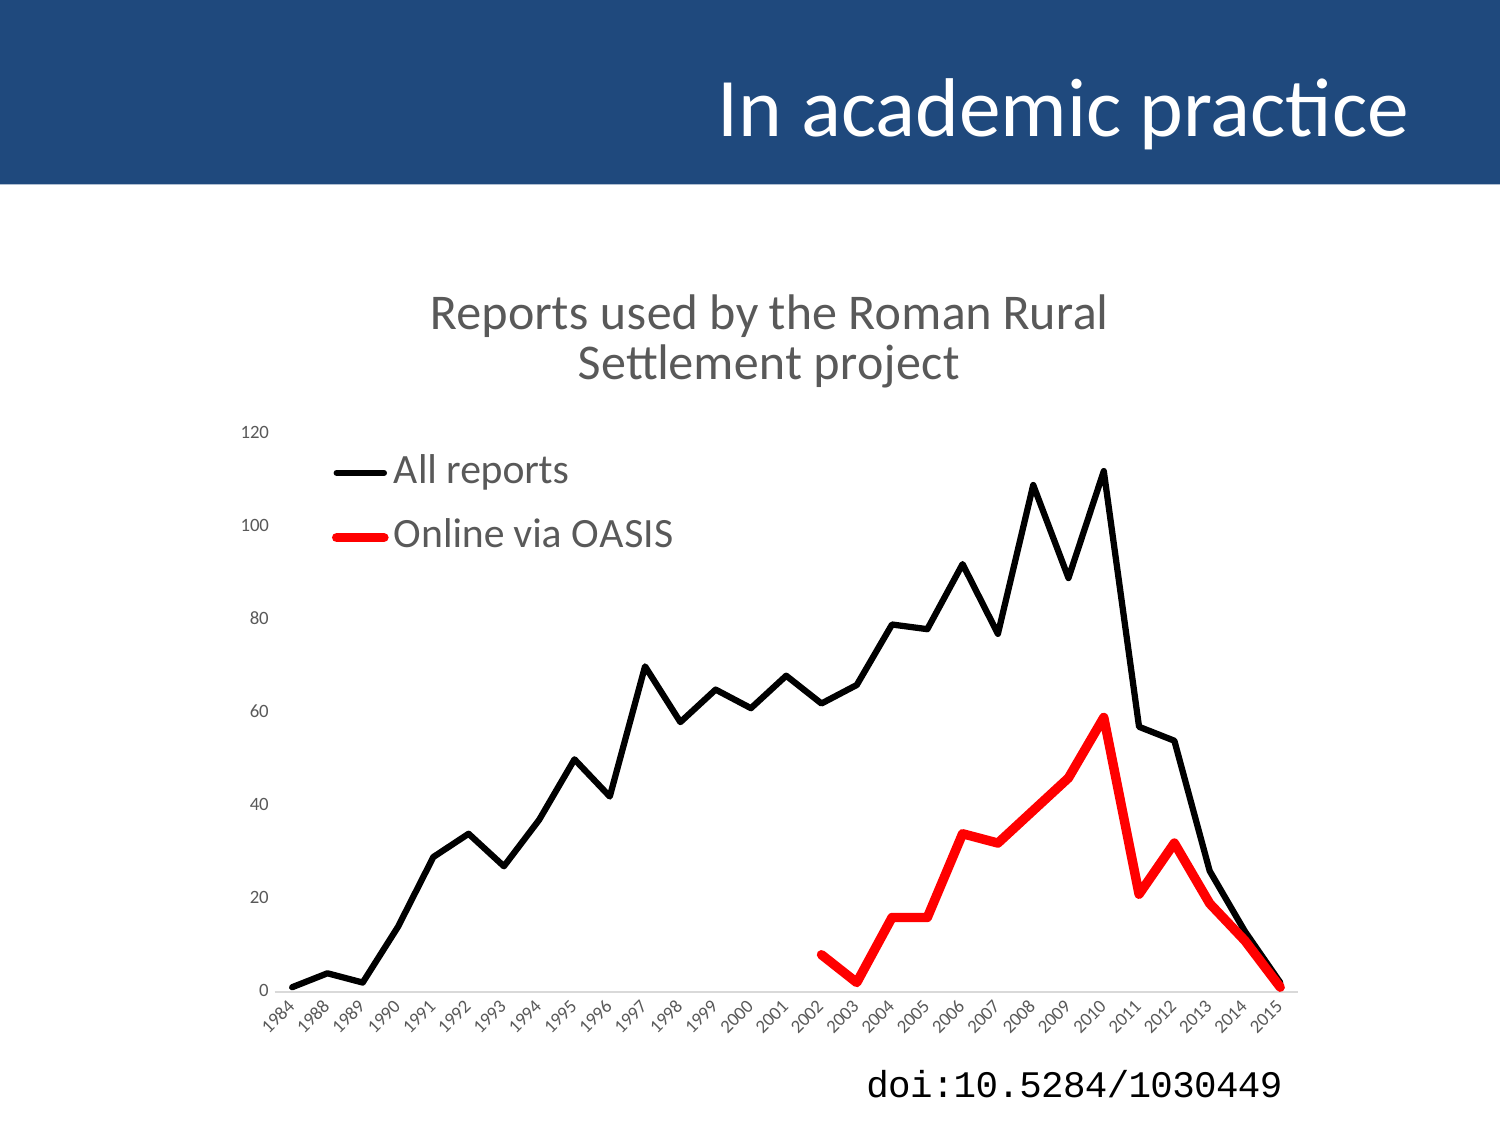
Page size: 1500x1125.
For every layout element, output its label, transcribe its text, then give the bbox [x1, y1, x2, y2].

title In academic practice [75, 45, 1425, 161]
chart [218, 251, 1321, 1125]
